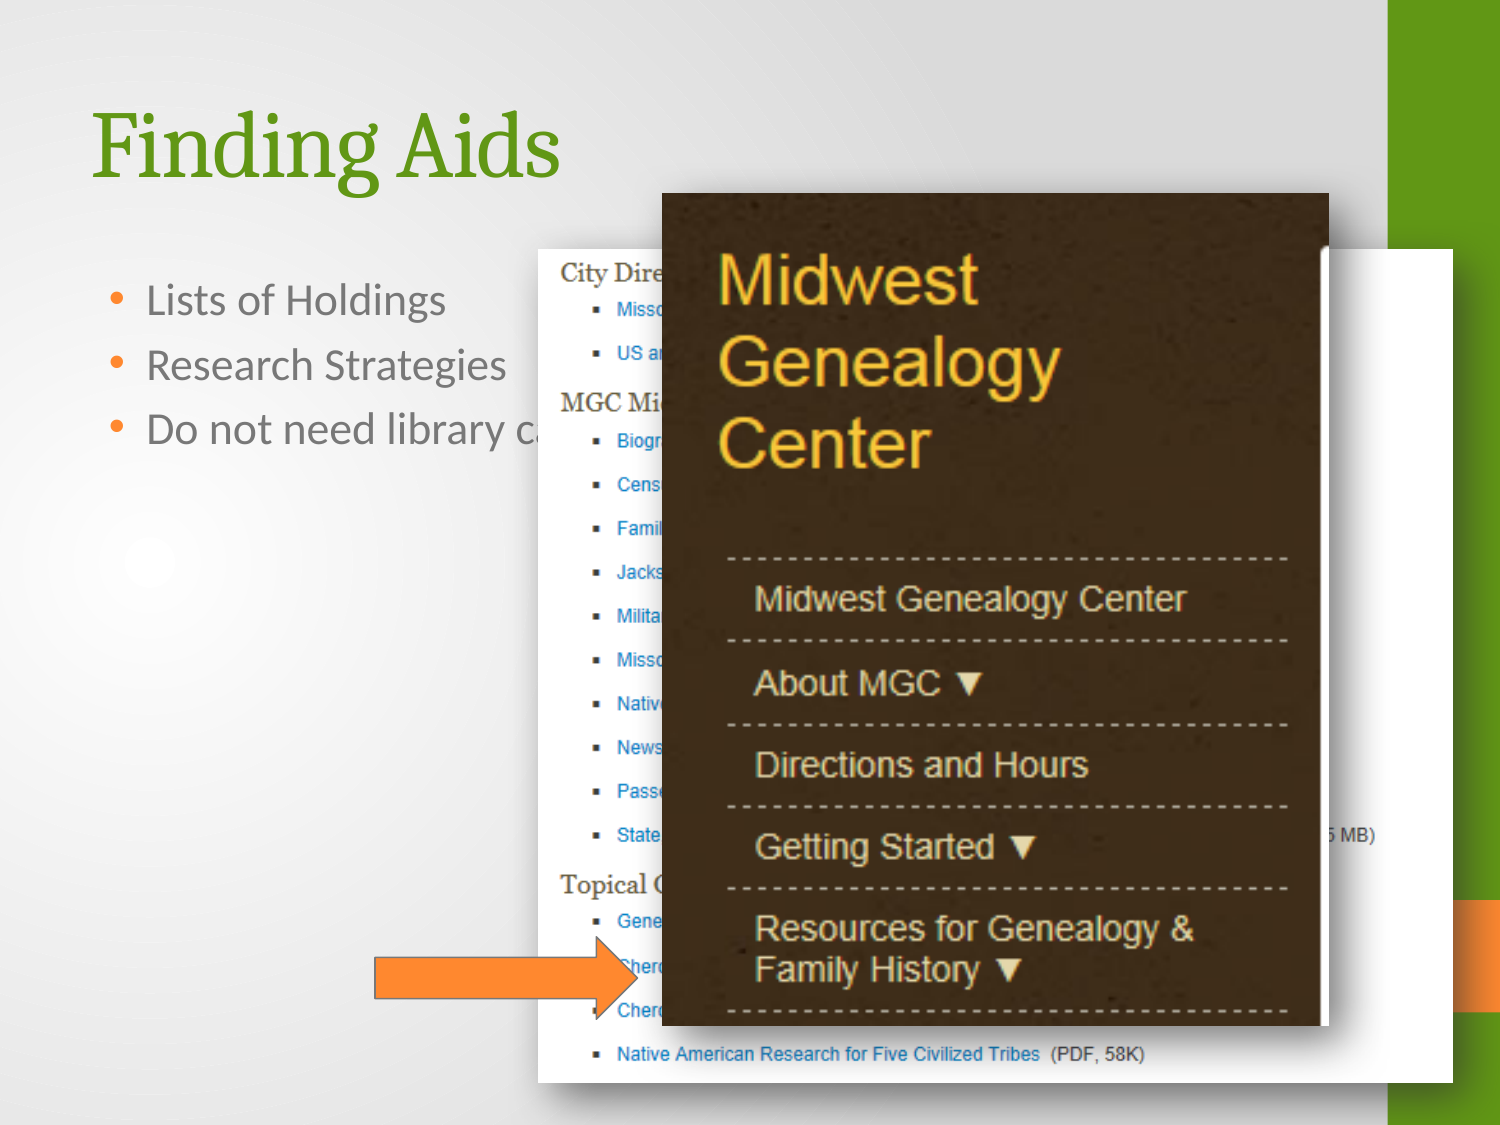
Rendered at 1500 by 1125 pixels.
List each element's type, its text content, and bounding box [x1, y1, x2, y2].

title Finding Aids [75, 45, 1325, 233]
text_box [374, 192, 1330, 1027]
picture [537, 249, 1453, 1084]
list Lists of Holdings Research Strategies Do not need library card [75, 262, 520, 1050]
